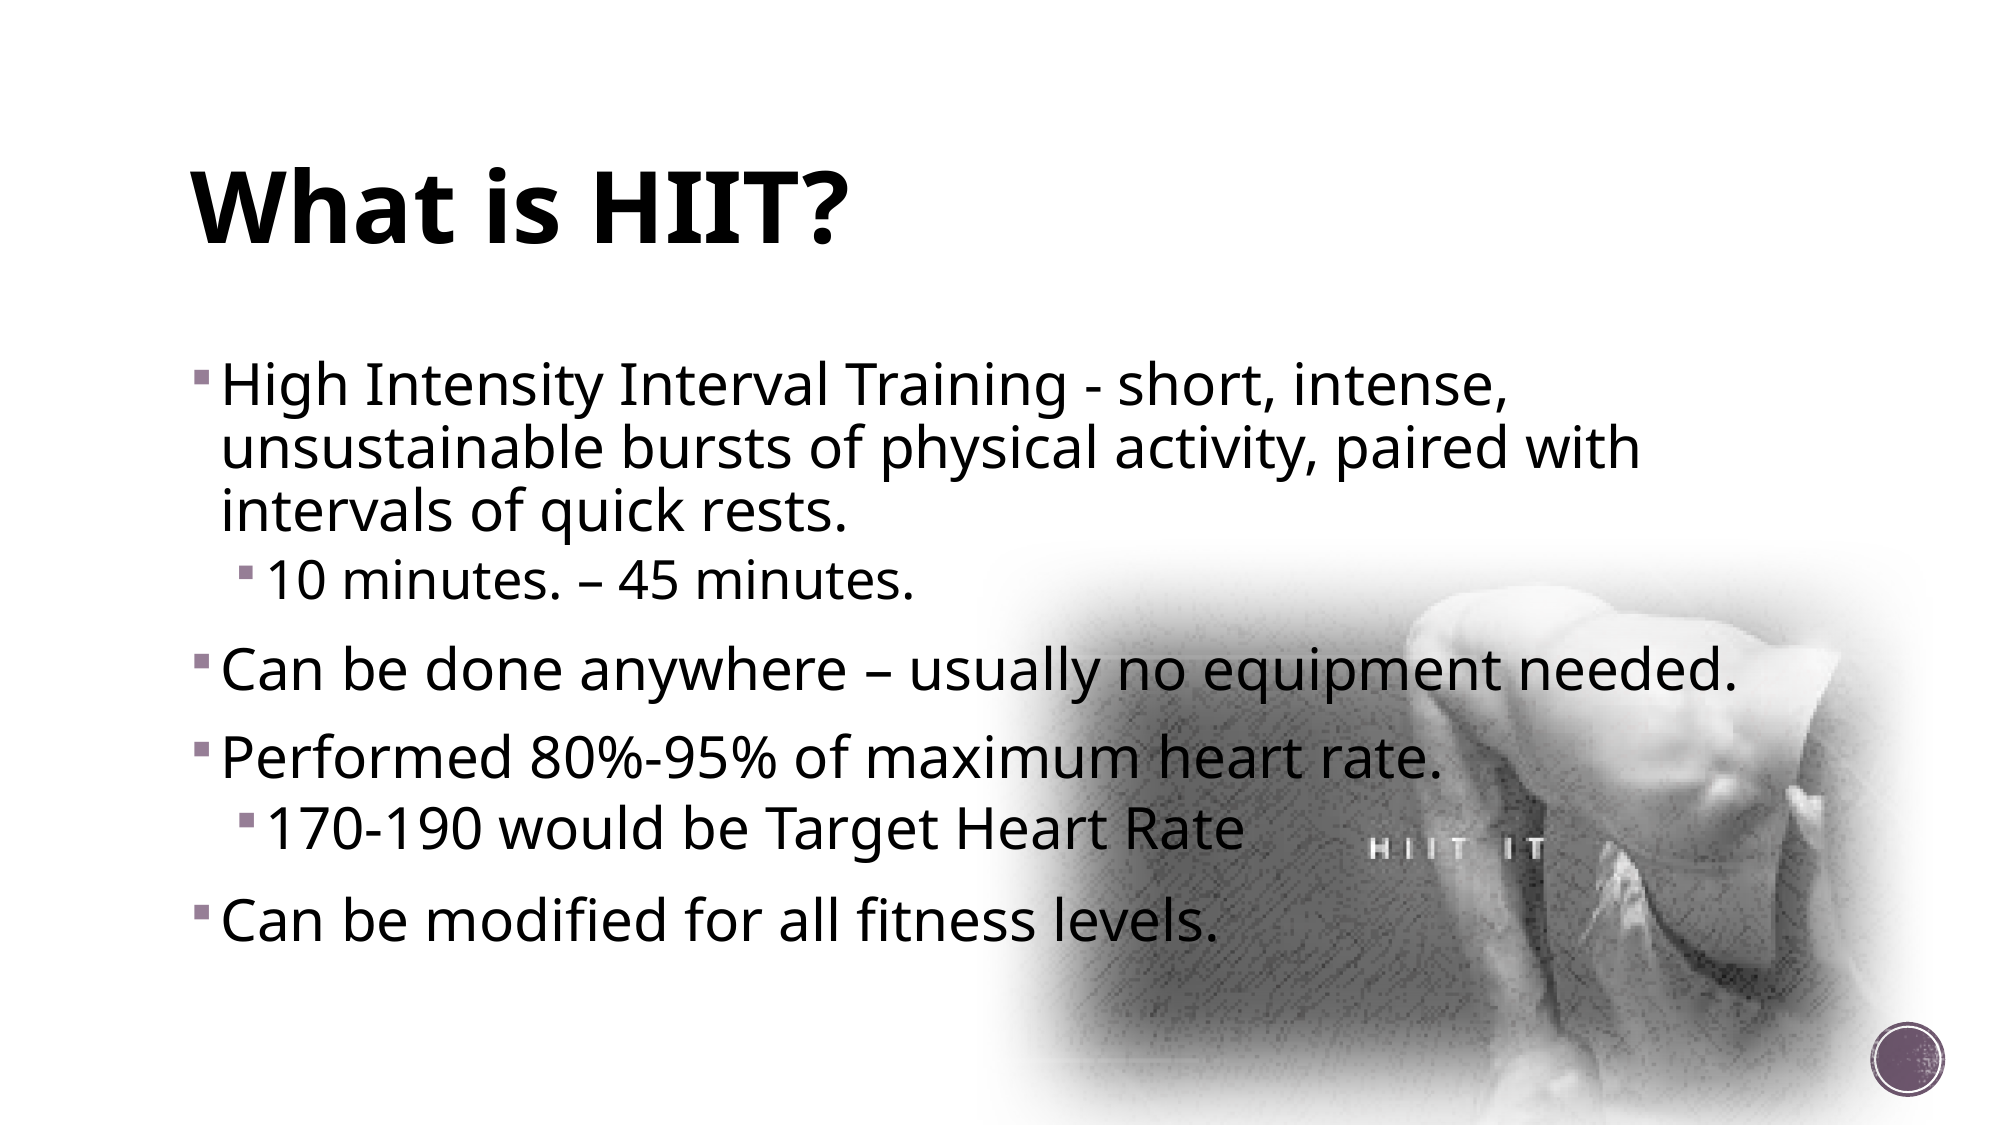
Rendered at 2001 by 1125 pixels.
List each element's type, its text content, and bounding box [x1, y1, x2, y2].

title What is HIIT? [175, 79, 1826, 344]
picture [976, 538, 1933, 1125]
list High Intensity Interval Training - short, intense, unsustainable bursts of physical activity, paired with intervals of quick rests. 10 minutes. – 45 minutes. Can be done anywhere – usually no equipment needed. Performed 80%-95% of maximum heart rate. 170-190 would be Target Heart Rate Can be modified for all fitness levels. [175, 348, 1826, 1013]
